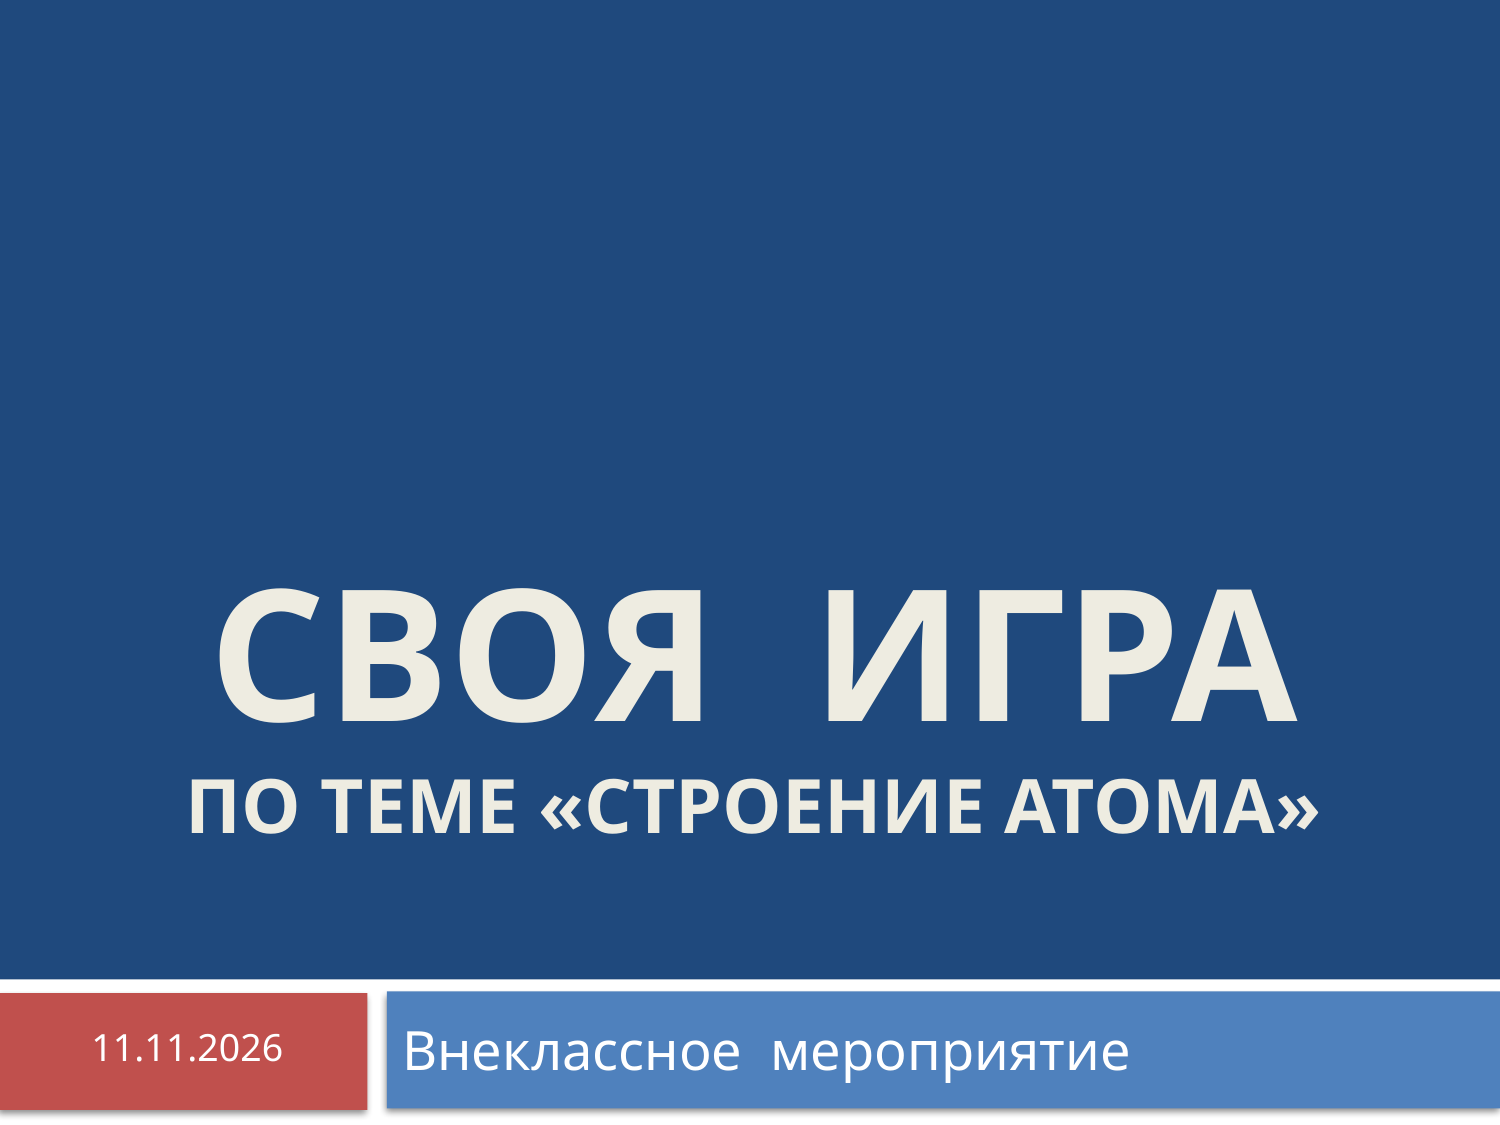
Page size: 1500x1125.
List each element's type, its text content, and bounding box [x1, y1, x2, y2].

subtitle Внеклассное мероприятие [387, 992, 1488, 1105]
title Своя игра по теме «СТРОЕНИЕ АТОМА» [58, 386, 1450, 856]
text_box 26.01.2011 [35, 1019, 340, 1081]
